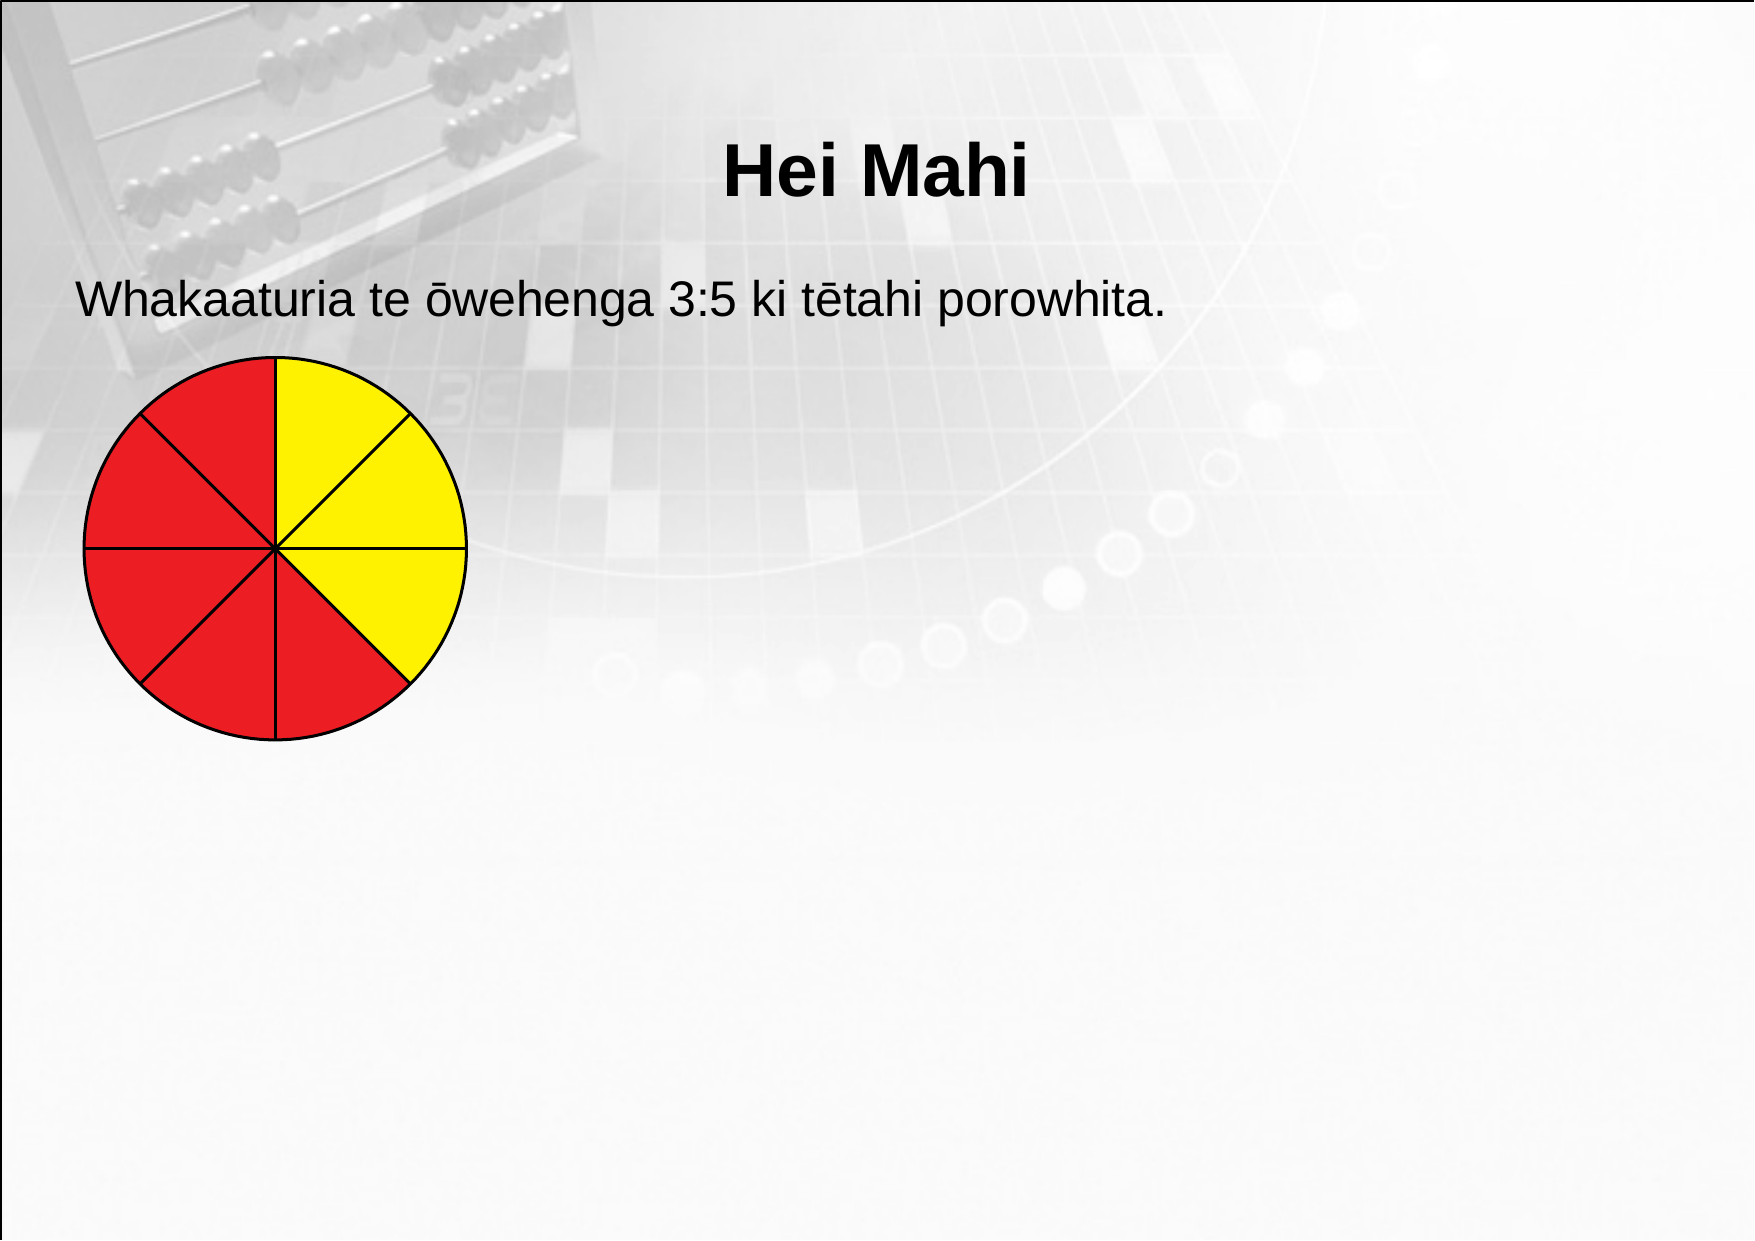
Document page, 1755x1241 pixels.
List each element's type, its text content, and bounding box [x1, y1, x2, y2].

title Hei Mahi [720, 119, 1034, 264]
text_box [276, 357, 410, 546]
text_box [276, 549, 467, 740]
text_box [277, 414, 467, 548]
picture [2, 2, 1754, 1240]
text_box [84, 549, 275, 740]
text_box Whakaaturia te ōwehenga 3:5 ki tētahi porowhita. [72, 264, 1173, 327]
text_box [84, 357, 275, 548]
